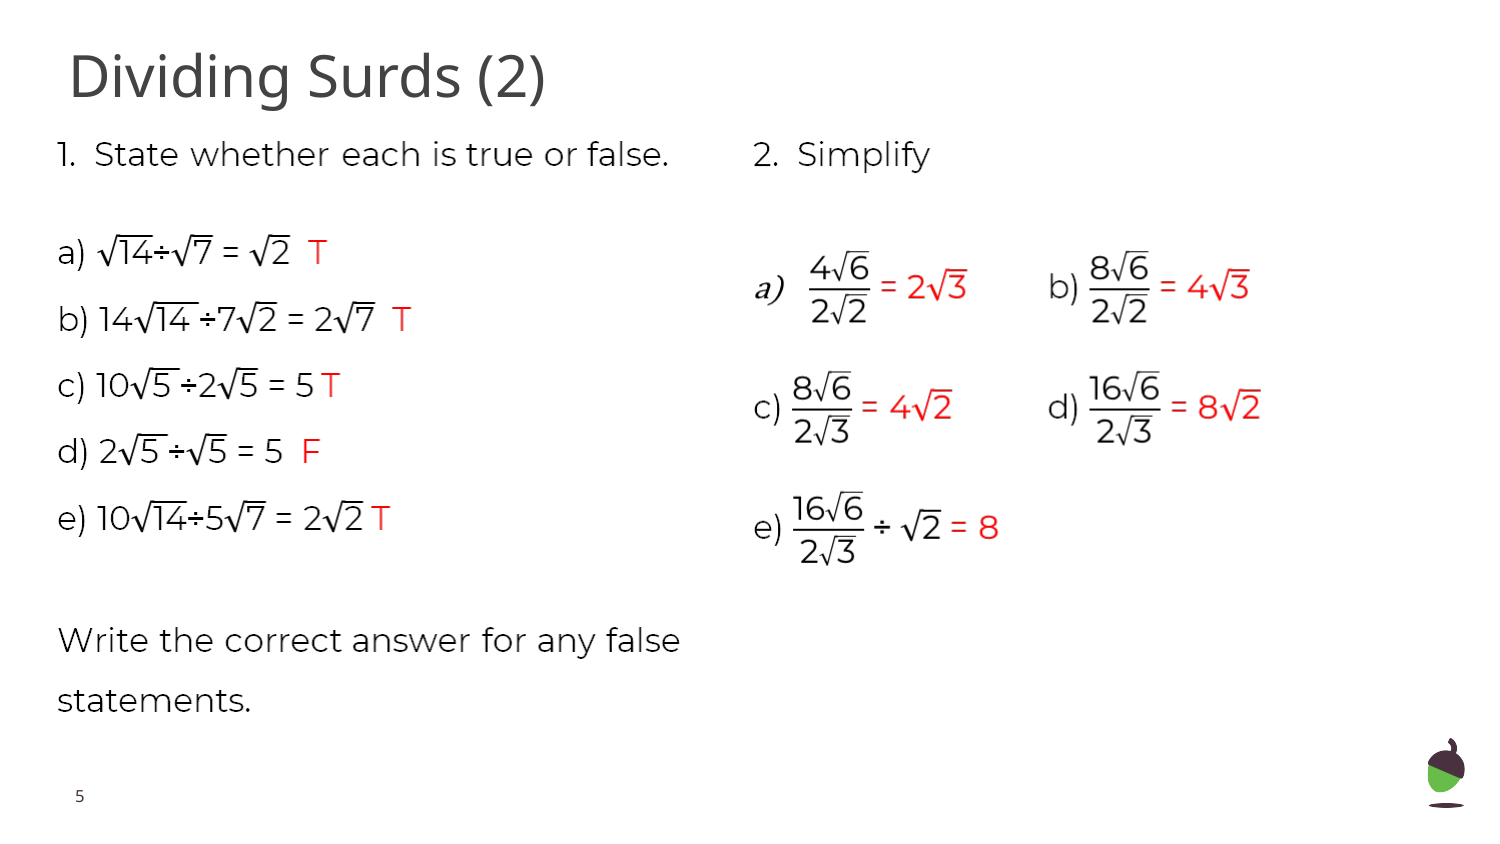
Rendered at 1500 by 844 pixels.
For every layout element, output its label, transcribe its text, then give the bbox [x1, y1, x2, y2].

text_box [42, 126, 793, 733]
picture [1427, 738, 1465, 808]
text_box Dividing Surds (2) [53, 23, 785, 154]
slide_number ‹#› [75, 786, 194, 816]
text_box [738, 126, 1489, 633]
